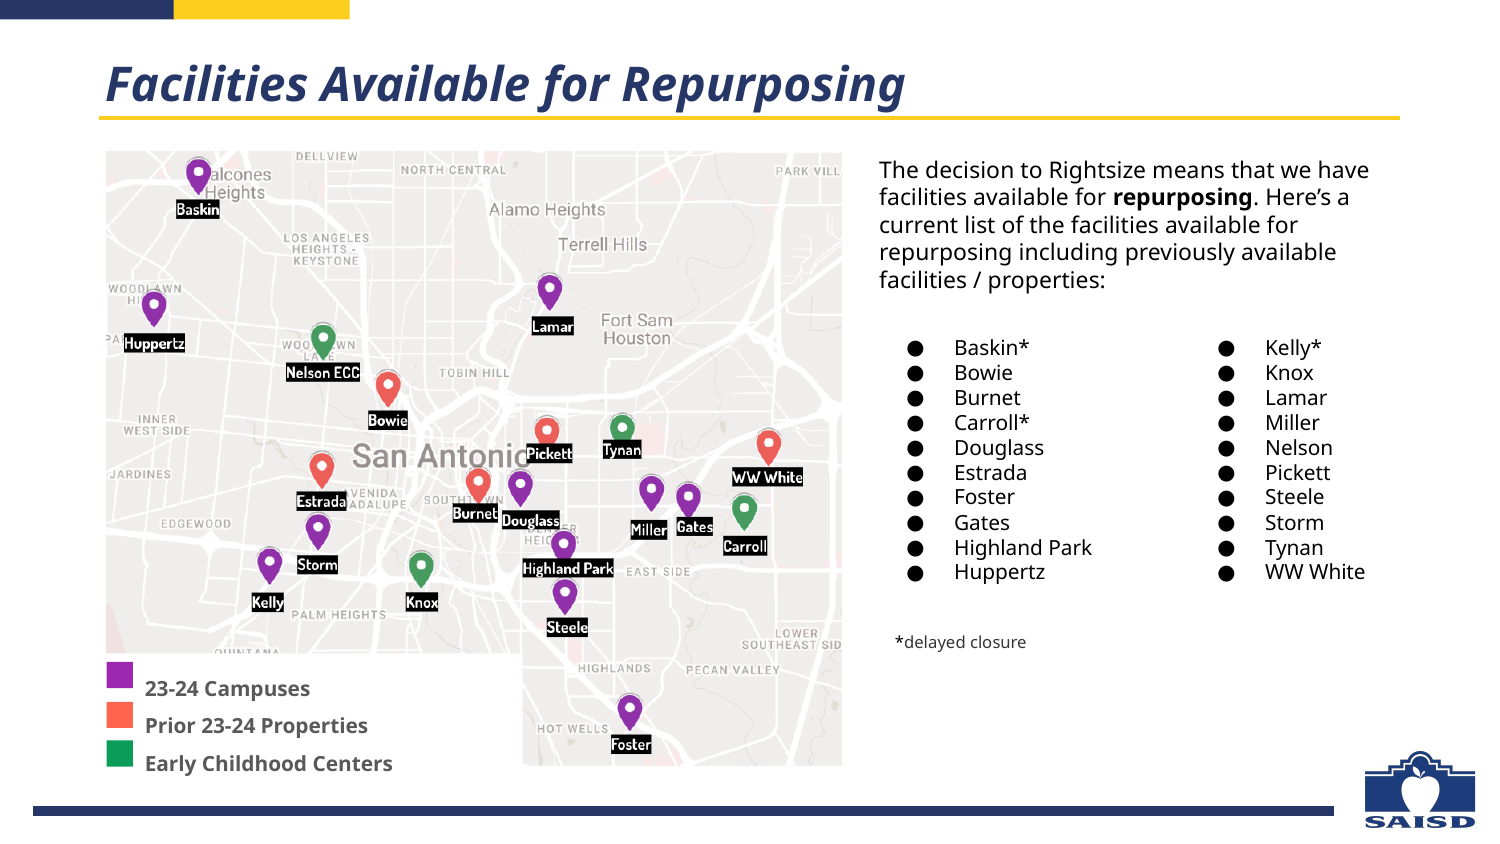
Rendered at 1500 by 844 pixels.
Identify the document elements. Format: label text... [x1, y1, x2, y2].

list Facilities Available for Repurposing [99, 51, 1401, 532]
text_box Baskin* Bowie Burnet Carroll* Douglass Estrada Foster Gates Highland Park Huppertz [876, 331, 1136, 588]
text_box The decision to Rightsize means that we have facilities available for repurposing. Here’s a current list of the facilities available for repurposing including previously available facilities / properties: [876, 152, 1394, 296]
text_box Kelly* Knox Lamar Miller Nelson Pickett Steele Storm Tynan WW White [1187, 331, 1447, 588]
picture [1365, 751, 1476, 828]
text_box [89, 653, 523, 777]
text_box *delayed closure [891, 628, 1401, 655]
picture [106, 151, 843, 767]
